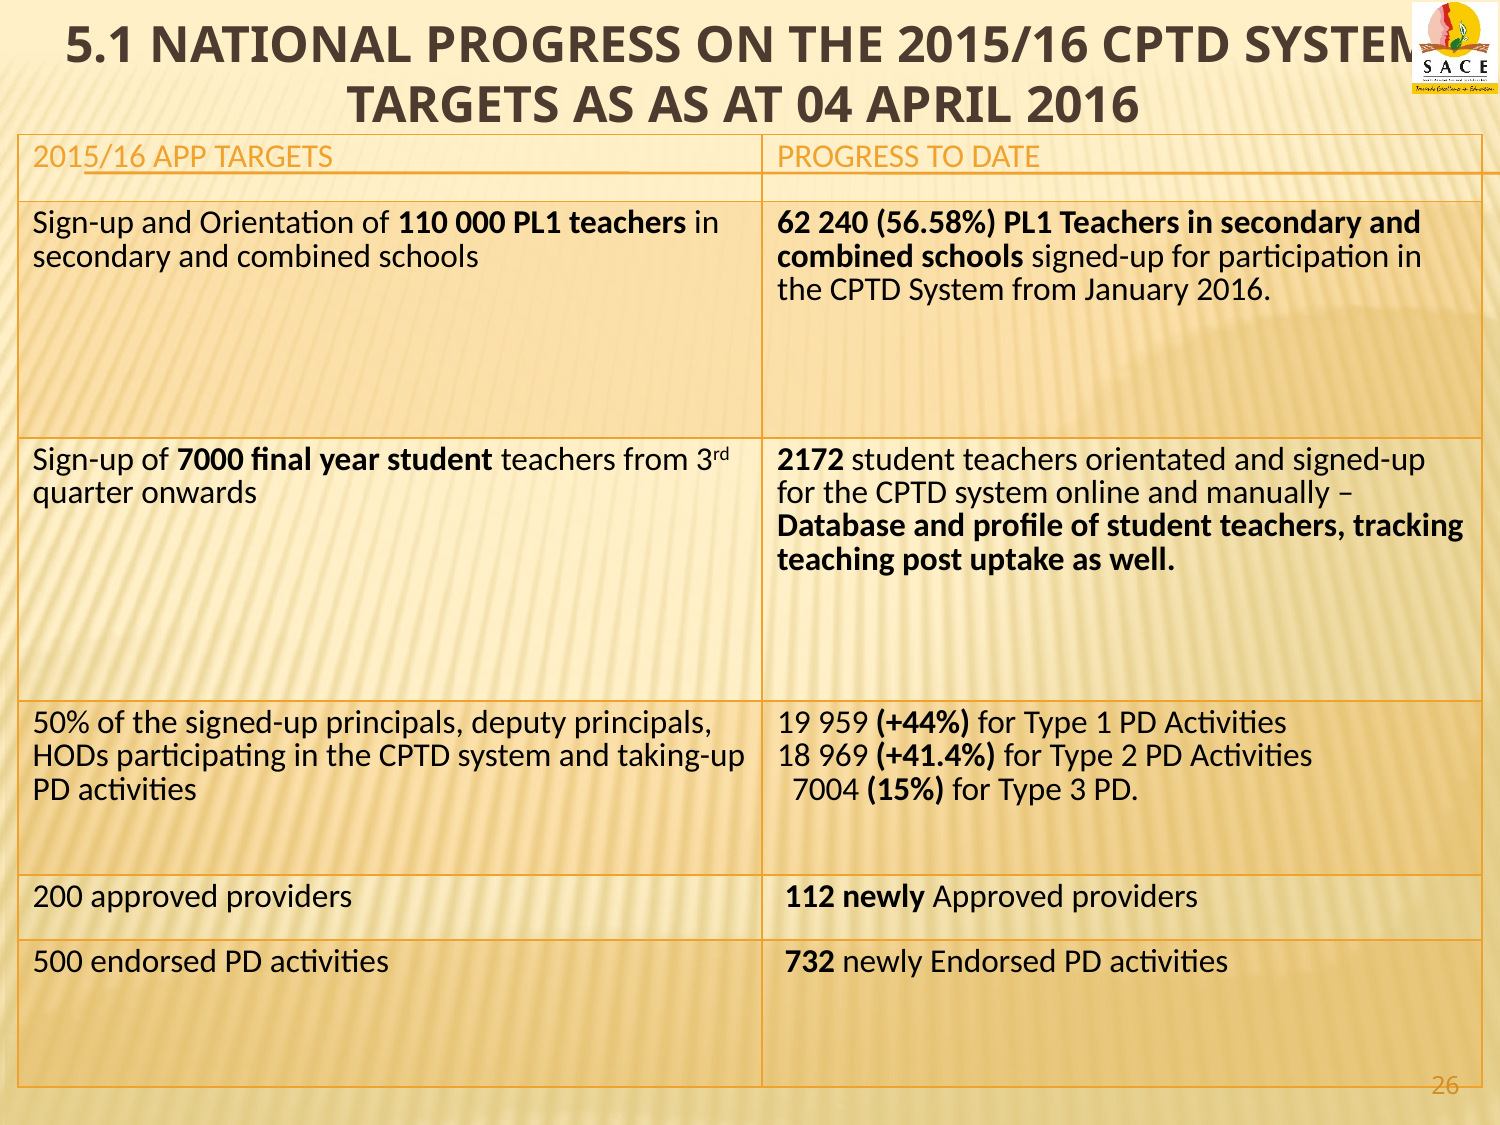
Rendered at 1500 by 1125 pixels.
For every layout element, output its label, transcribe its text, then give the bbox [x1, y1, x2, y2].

table_cell 200 approved providers [19, 876, 761, 939]
table_header 2015/16 APP TARGETS [19, 135, 761, 201]
table_cell 50% of the signed-up principals, deputy principals, HODs participating in the CPTD system and taking-up PD activities [19, 702, 761, 874]
table_cell 2172 student teachers orientated and signed-up for the CPTD system online and manually – Database and profile of student teachers, tracking teaching post uptake as well. [763, 439, 1481, 700]
table_header PROGRESS TO DATE [763, 135, 1481, 201]
title 5.1 NATIONAL PROGRESS ON THE 2015/16 CPTD SYSTEM TARGETS AS as AT 04 APRIL 2016 [0, 0, 1500, 136]
table_cell 62 240 (56.58%) PL1 Teachers in secondary and combined schools signed-up for participation in the CPTD System from January 2016. [763, 202, 1481, 437]
table_cell 500 endorsed PD activities [19, 941, 761, 1086]
table_cell Sign-up and Orientation of 110 000 PL1 teachers in secondary and combined schools [19, 202, 761, 437]
slide_number 26 [1350, 1061, 1475, 1103]
table_cell 112 newly Approved providers [763, 876, 1481, 939]
table_cell 732 newly Endorsed PD activities [763, 941, 1481, 1086]
table_cell Sign-up of 7000 final year student teachers from 3rd quarter onwards [19, 439, 761, 700]
table_cell 19 959 (+44%) for Type 1 PD Activities 18 969 (+41.4%) for Type 2 PD Activities 7004 (15%) for Type 3 PD. [763, 702, 1481, 874]
picture [1412, 2, 1498, 94]
